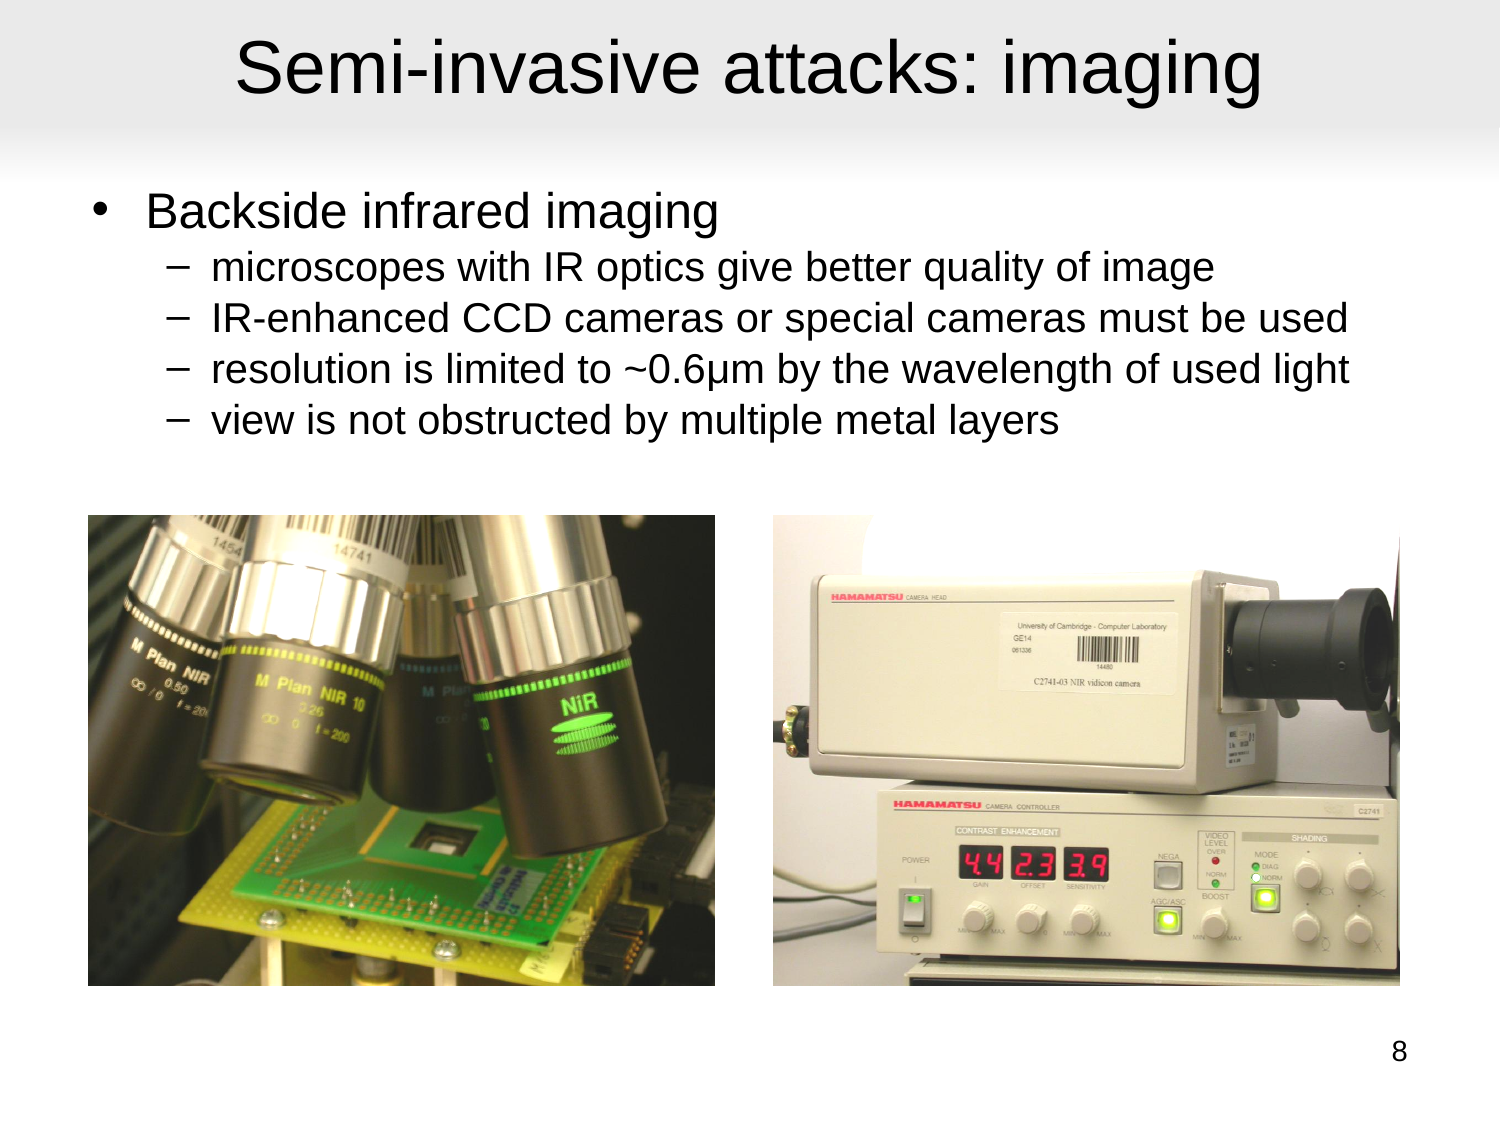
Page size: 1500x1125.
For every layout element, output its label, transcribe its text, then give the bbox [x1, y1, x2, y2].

list Backside infrared imaging microscopes with IR optics give better quality of image IR-enhanced CCD cameras or special cameras must be used resolution is limited to ~0.6μm by the wavelength of used light view is not obstructed by multiple metal layers [76, 184, 1425, 1047]
picture [88, 515, 715, 986]
slide_number 8 [1074, 1024, 1423, 1102]
title Semi-invasive attacks: imaging [0, 0, 1500, 128]
picture [773, 515, 1400, 986]
